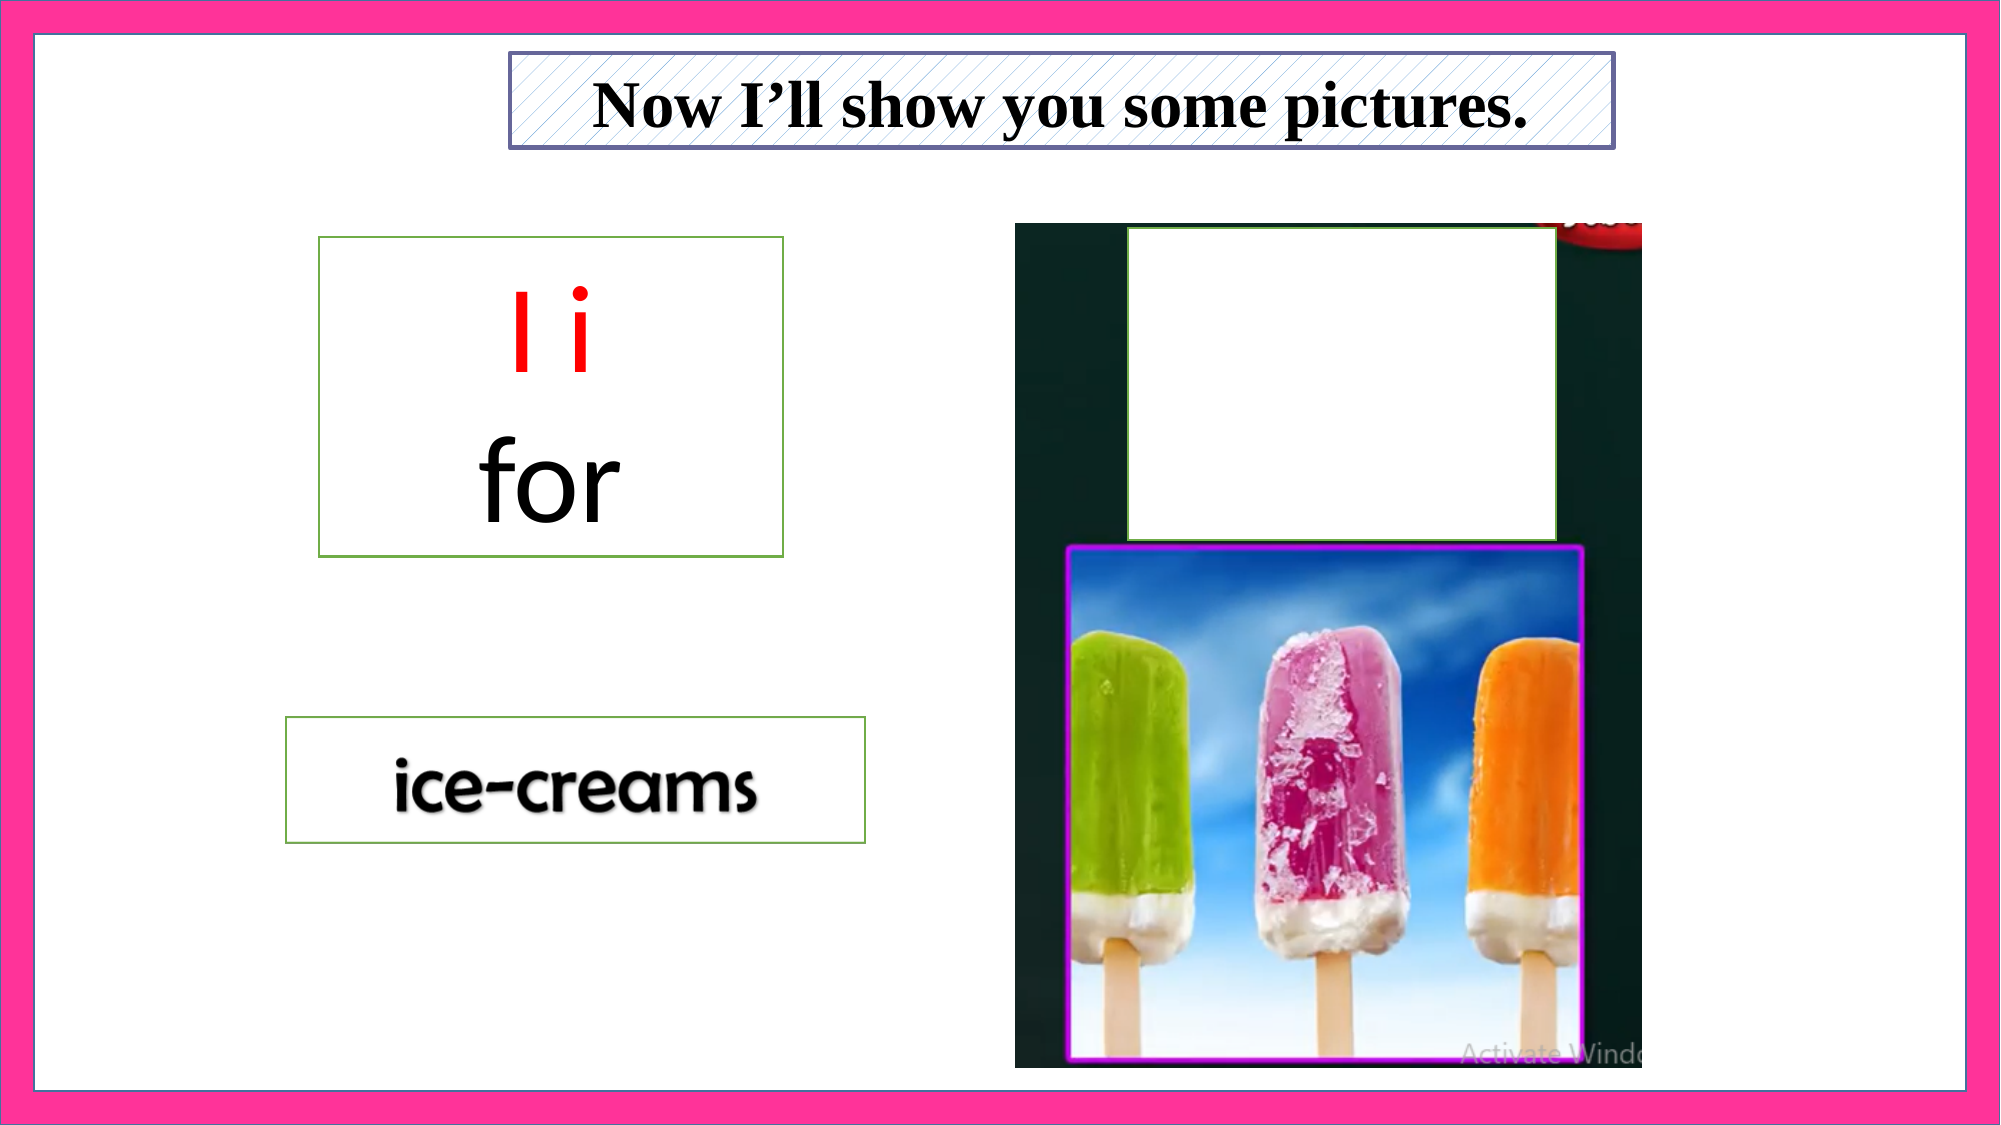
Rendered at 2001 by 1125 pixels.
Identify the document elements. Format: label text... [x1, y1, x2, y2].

text_box I i for [318, 236, 784, 558]
picture [285, 702, 866, 887]
picture [1015, 223, 1642, 1068]
text_box [0, 0, 2000, 1125]
text_box Now I’ll show you some pictures. [510, 53, 1614, 148]
